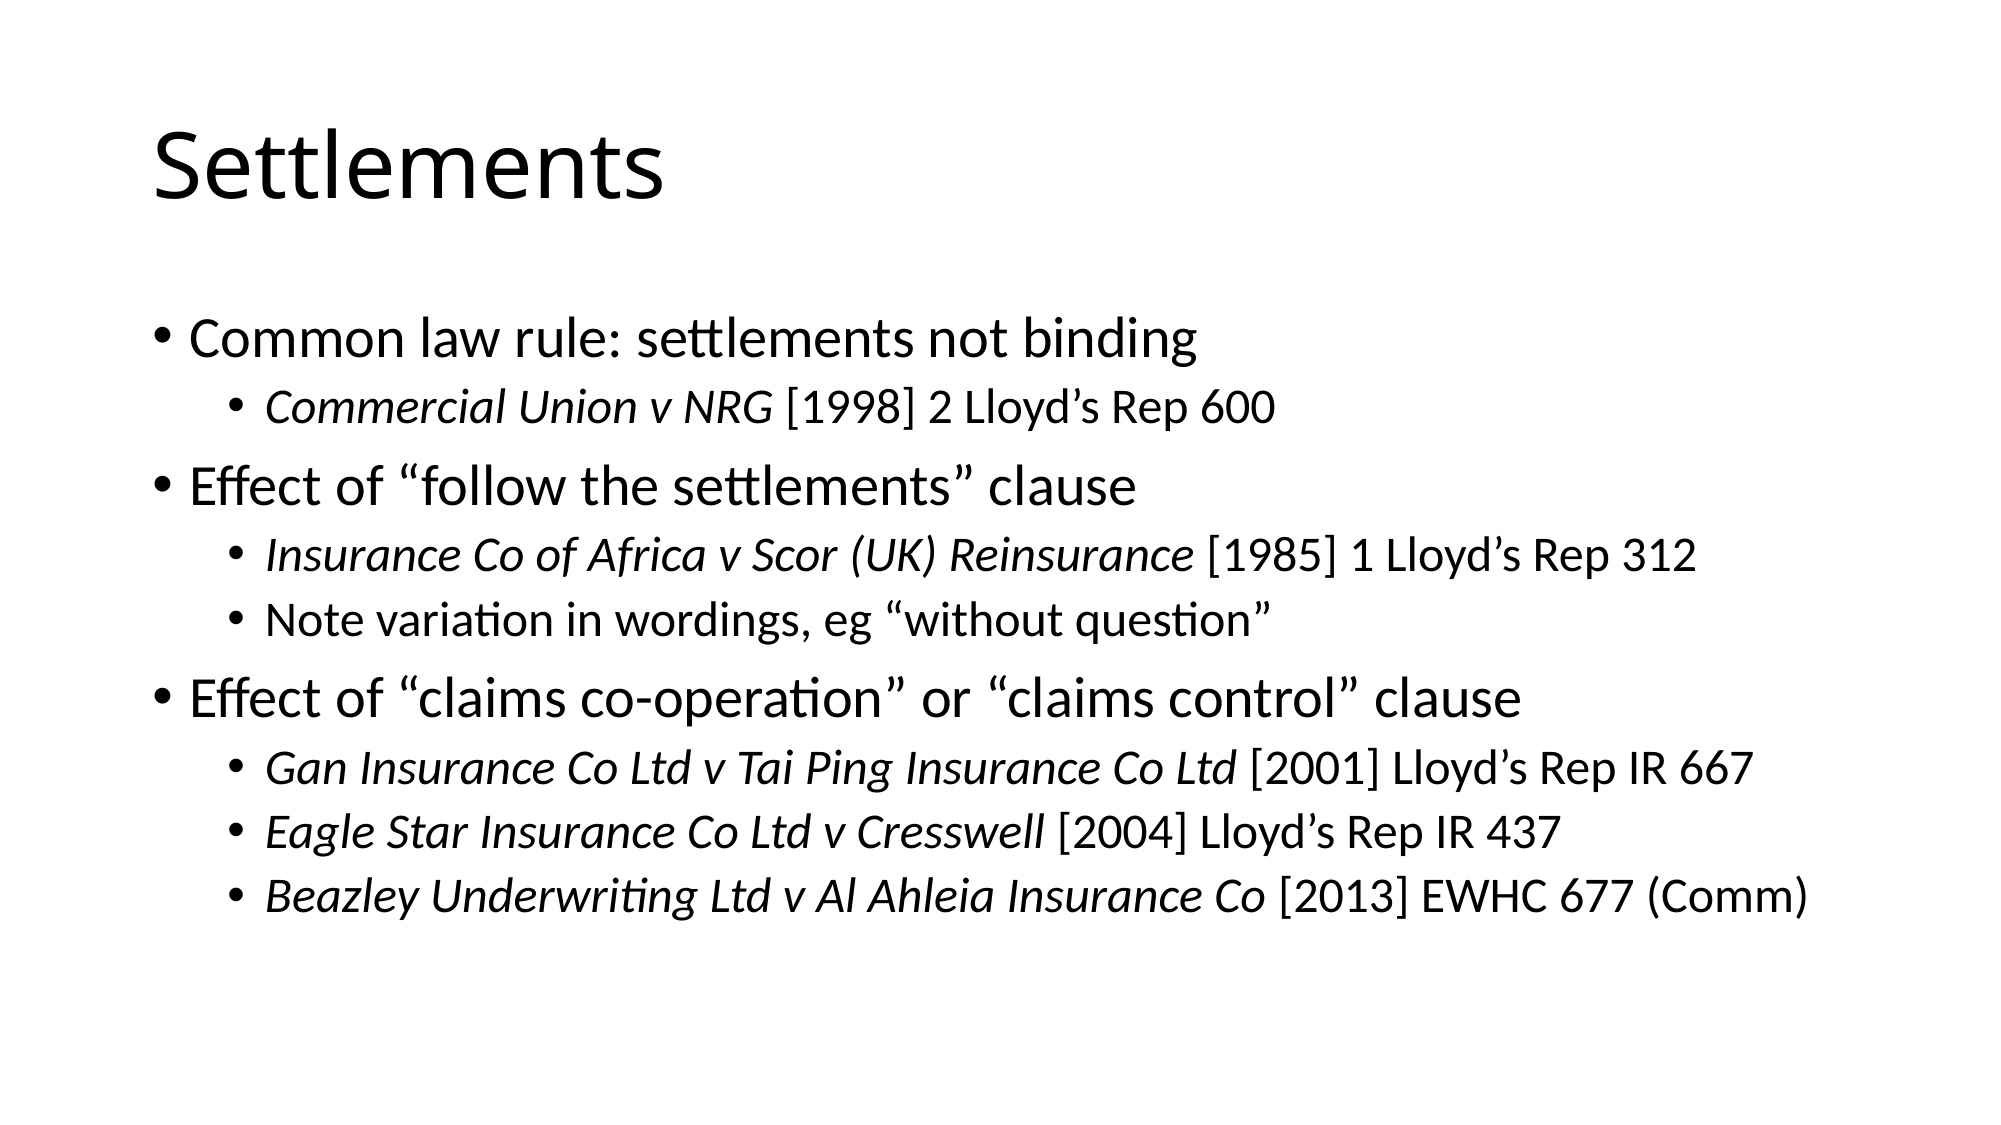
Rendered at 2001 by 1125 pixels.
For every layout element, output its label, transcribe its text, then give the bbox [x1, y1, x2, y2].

list Common law rule: settlements not binding Commercial Union v NRG [1998] 2 Lloyd’s Rep 600 Effect of “follow the settlements” clause Insurance Co of Africa v Scor (UK) Reinsurance [1985] 1 Lloyd’s Rep 312 Note variation in wordings, eg “without question” Effect of “claims co-operation” or “claims control” clause Gan Insurance Co Ltd v Tai Ping Insurance Co Ltd [2001] Lloyd’s Rep IR 667 Eagle Star Insurance Co Ltd v Cresswell [2004] Lloyd’s Rep IR 437 Beazley Underwriting Ltd v Al Ahleia Insurance Co [2013] EWHC 677 (Comm) [137, 299, 1863, 1014]
title Settlements [137, 59, 1863, 278]
